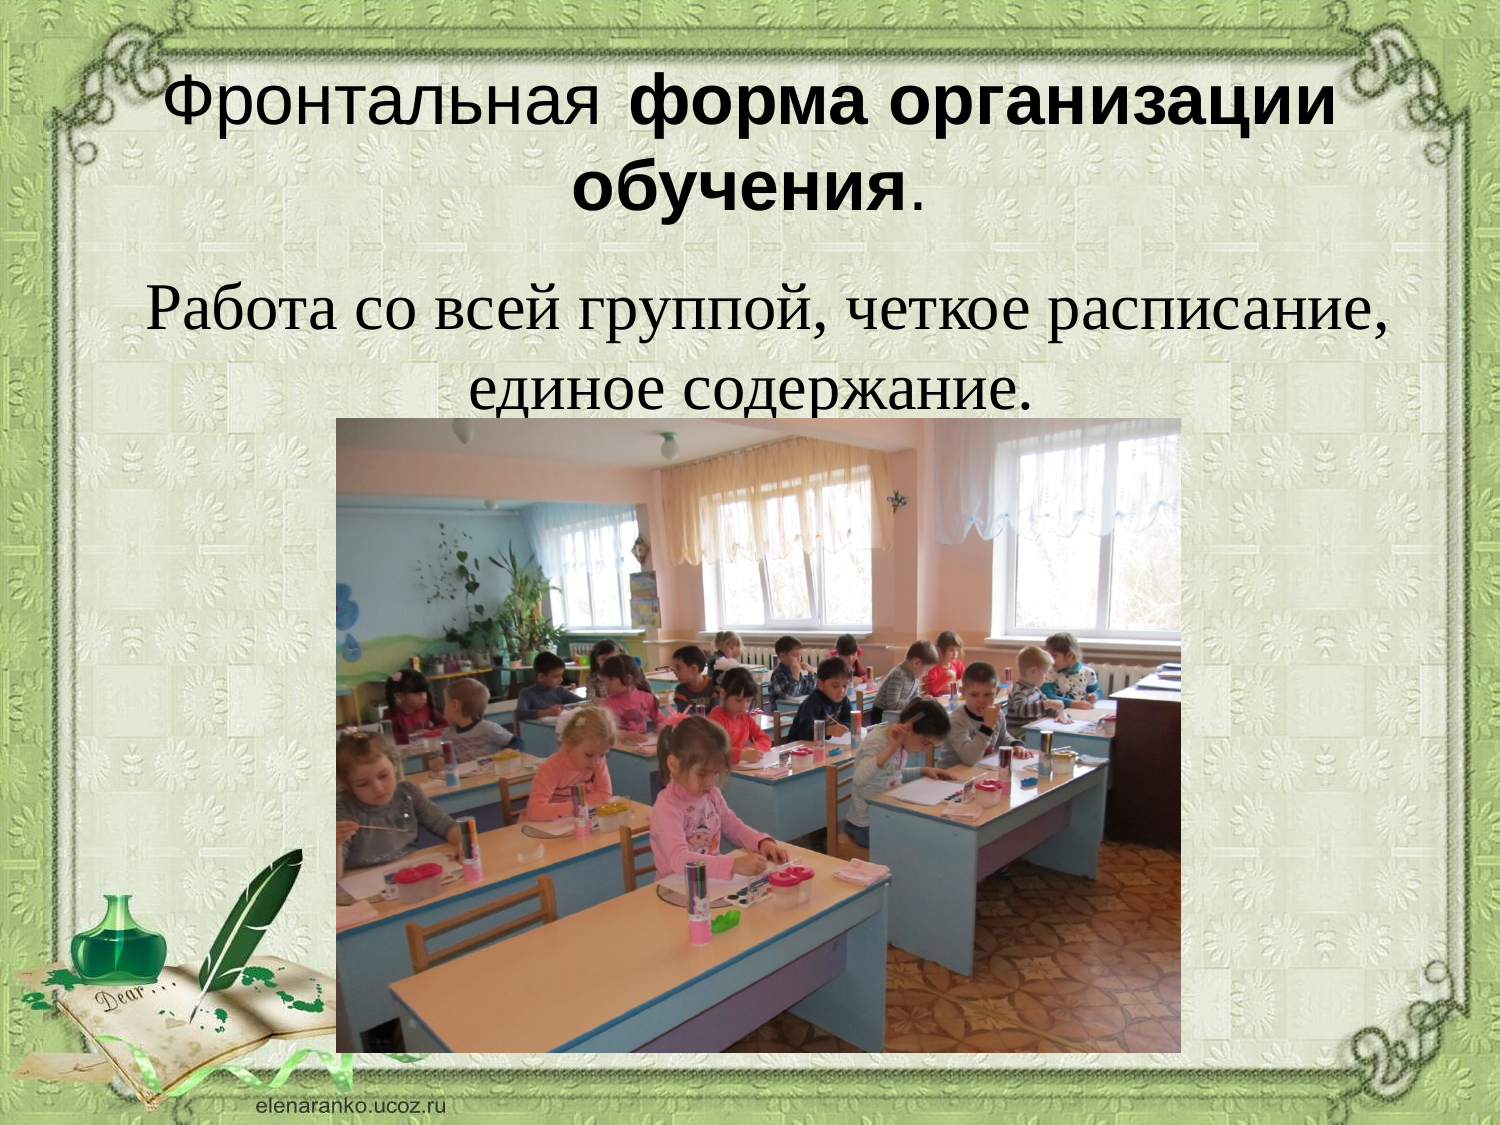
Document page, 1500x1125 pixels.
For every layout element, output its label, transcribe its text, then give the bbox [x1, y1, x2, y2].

picture [0, 0, 1500, 1125]
list Работа со всей группой, четкое расписание, единое содержание. [76, 255, 1427, 870]
title Фронтальная форма организации обучения. [75, 45, 1425, 233]
